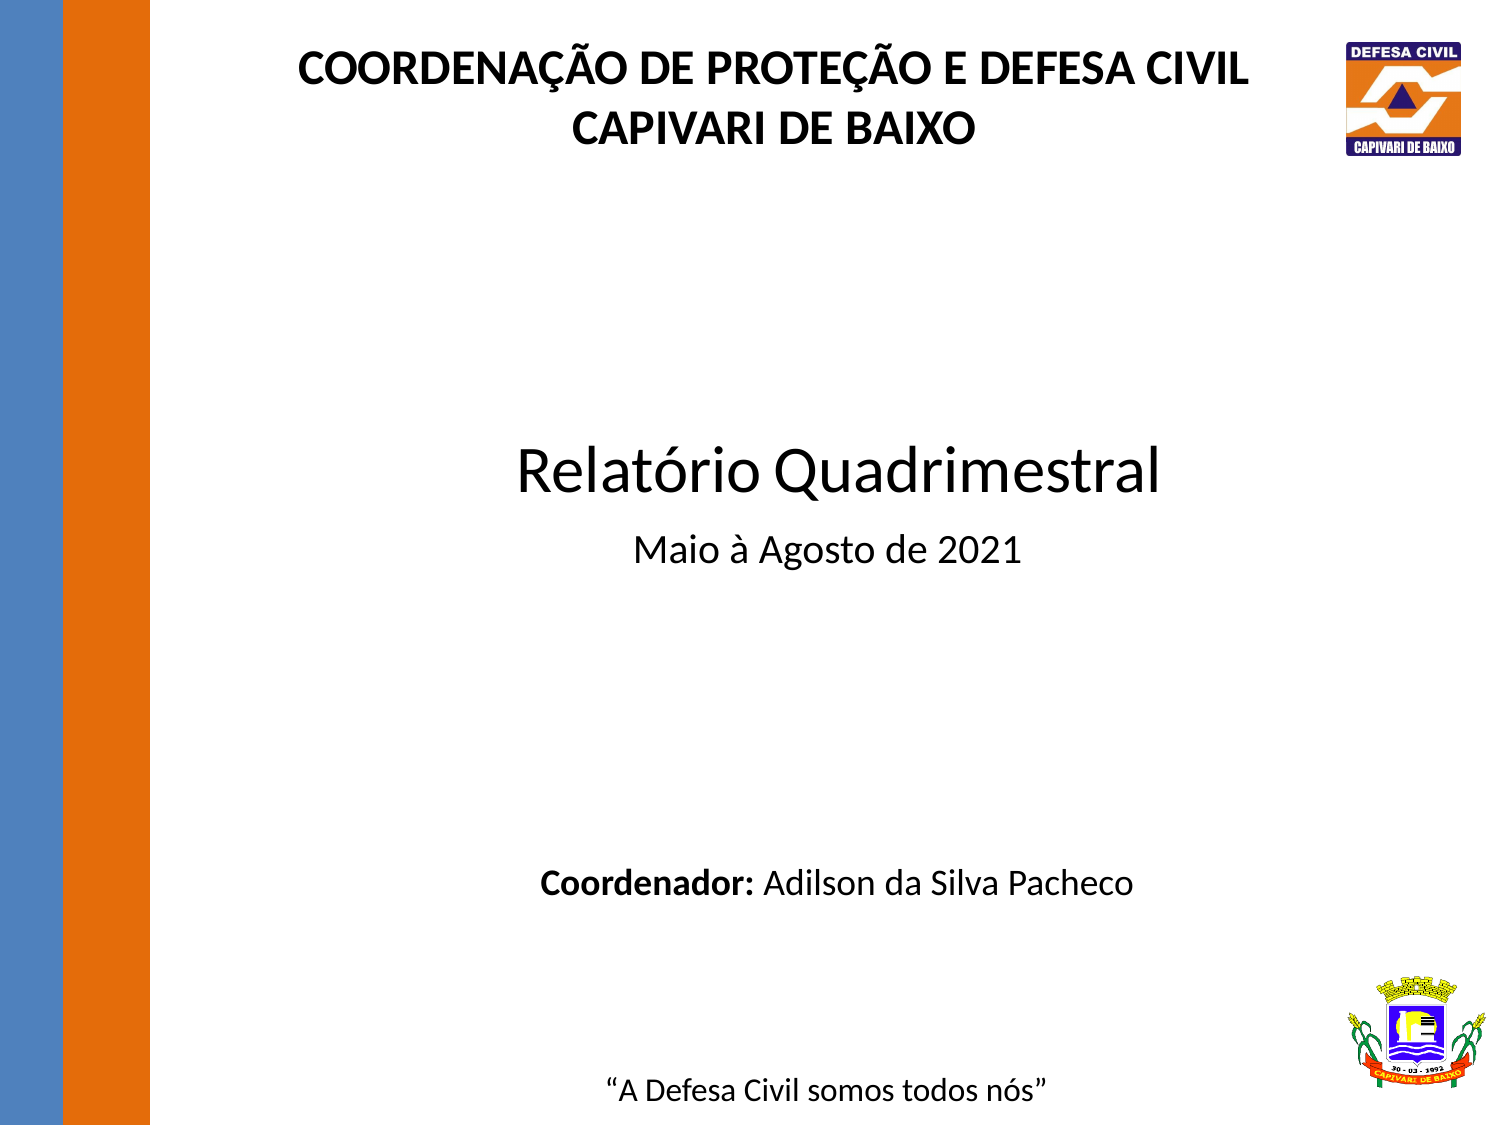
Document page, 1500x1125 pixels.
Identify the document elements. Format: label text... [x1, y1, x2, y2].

text_box [0, 0, 63, 1125]
text_box COORDENAÇÃO DE PROTEÇÃO E DEFESA CIVIL CAPIVARI DE BAIXO [219, 26, 1330, 282]
text_box Relatório Quadrimestral [501, 418, 1235, 514]
picture [1345, 42, 1462, 156]
text_box [63, 0, 150, 1125]
text_box Maio à Agosto de 2021 [618, 514, 1038, 580]
subtitle Coordenador: Adilson da Silva Pacheco [525, 850, 1199, 993]
picture [1345, 975, 1489, 1089]
text_box “A Defesa Civil somos todos nós” [589, 1060, 1064, 1116]
